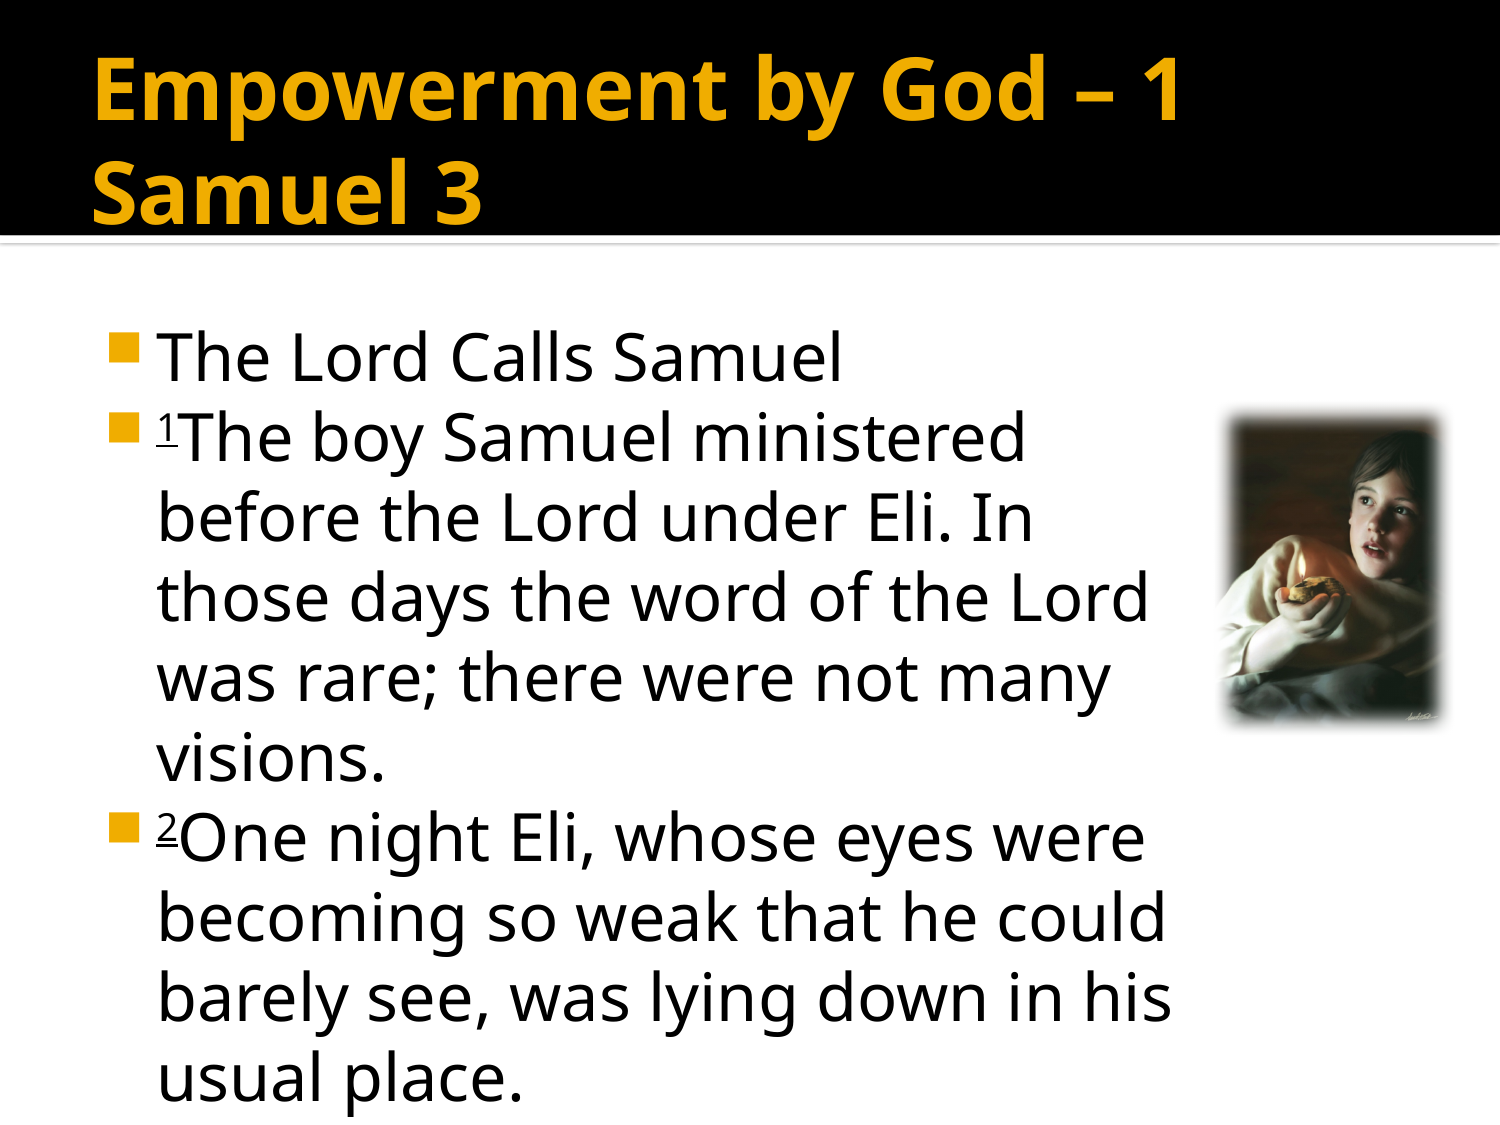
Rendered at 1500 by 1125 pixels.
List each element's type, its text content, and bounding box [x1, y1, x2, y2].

list The Lord Calls Samuel 1The boy Samuel ministered before the Lord under Eli. In those days the word of the Lord was rare; there were not many visions. 2One night Eli, whose eyes were becoming so weak that he could barely see, was lying down in his usual place. [75, 299, 1213, 1050]
picture [1212, 399, 1456, 738]
title Empowerment by God – 1 Samuel 3 [75, 25, 1450, 250]
